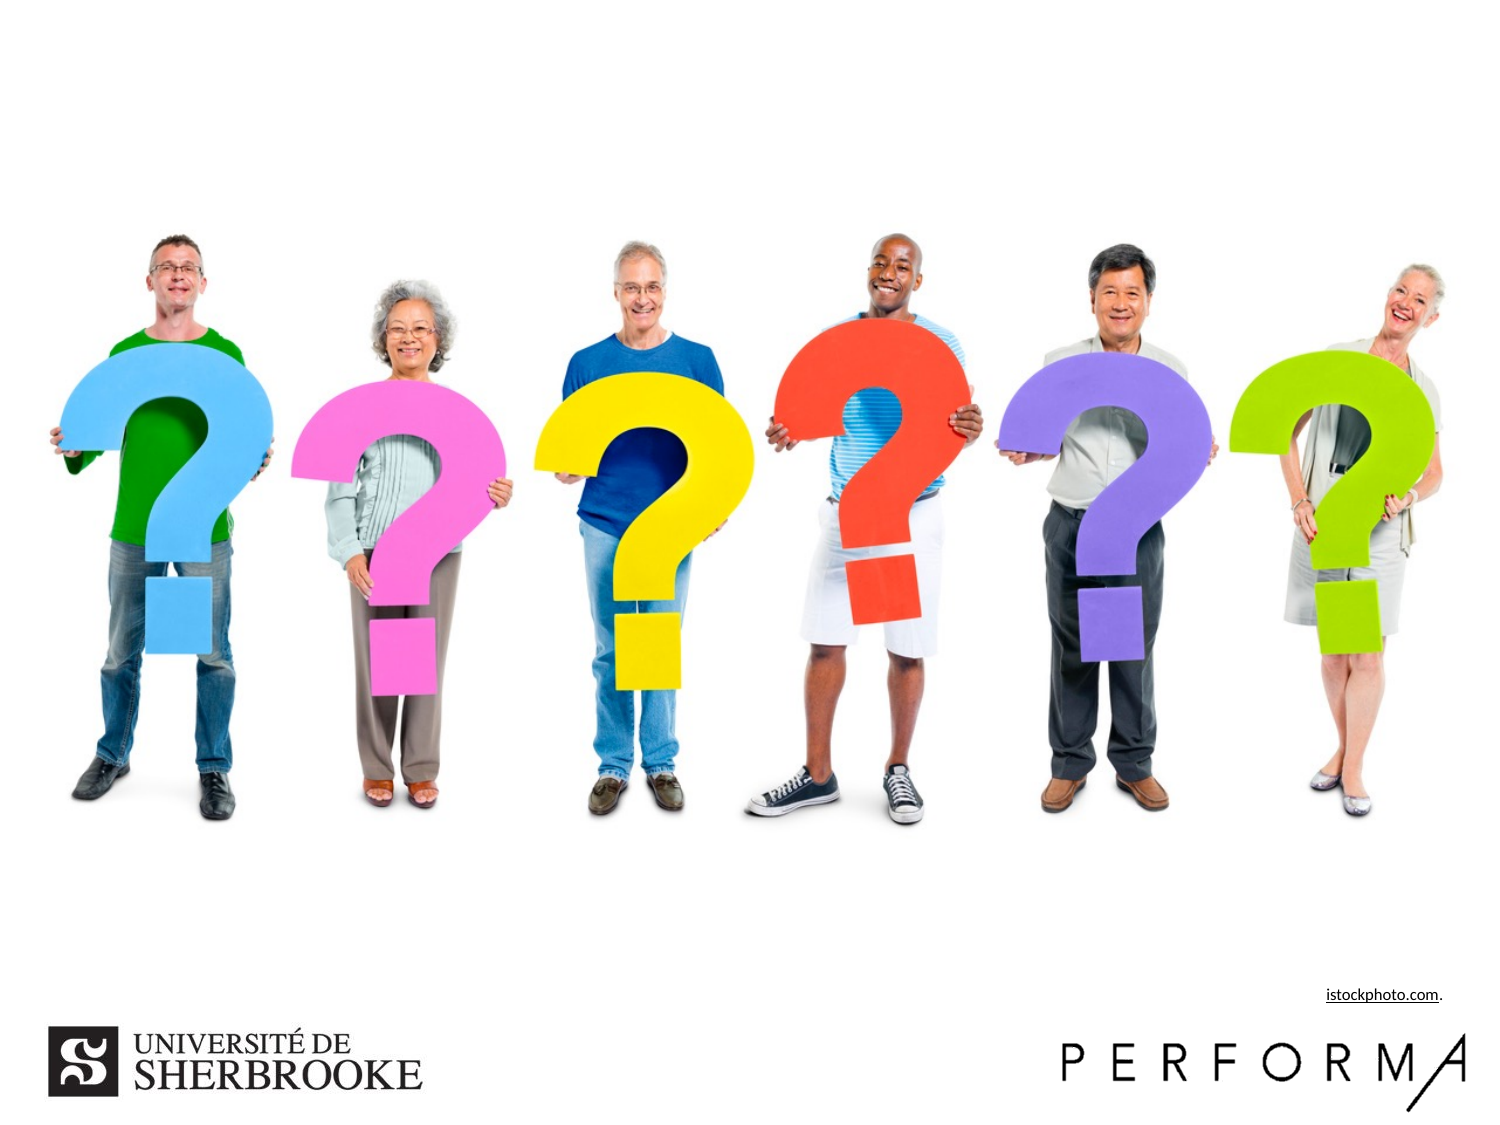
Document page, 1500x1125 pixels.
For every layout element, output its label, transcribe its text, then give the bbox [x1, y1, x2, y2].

picture [0, 33, 1500, 992]
text_box istockphoto.com. [1318, 992, 1489, 1012]
picture [20, 998, 450, 1125]
picture [1058, 1024, 1469, 1125]
